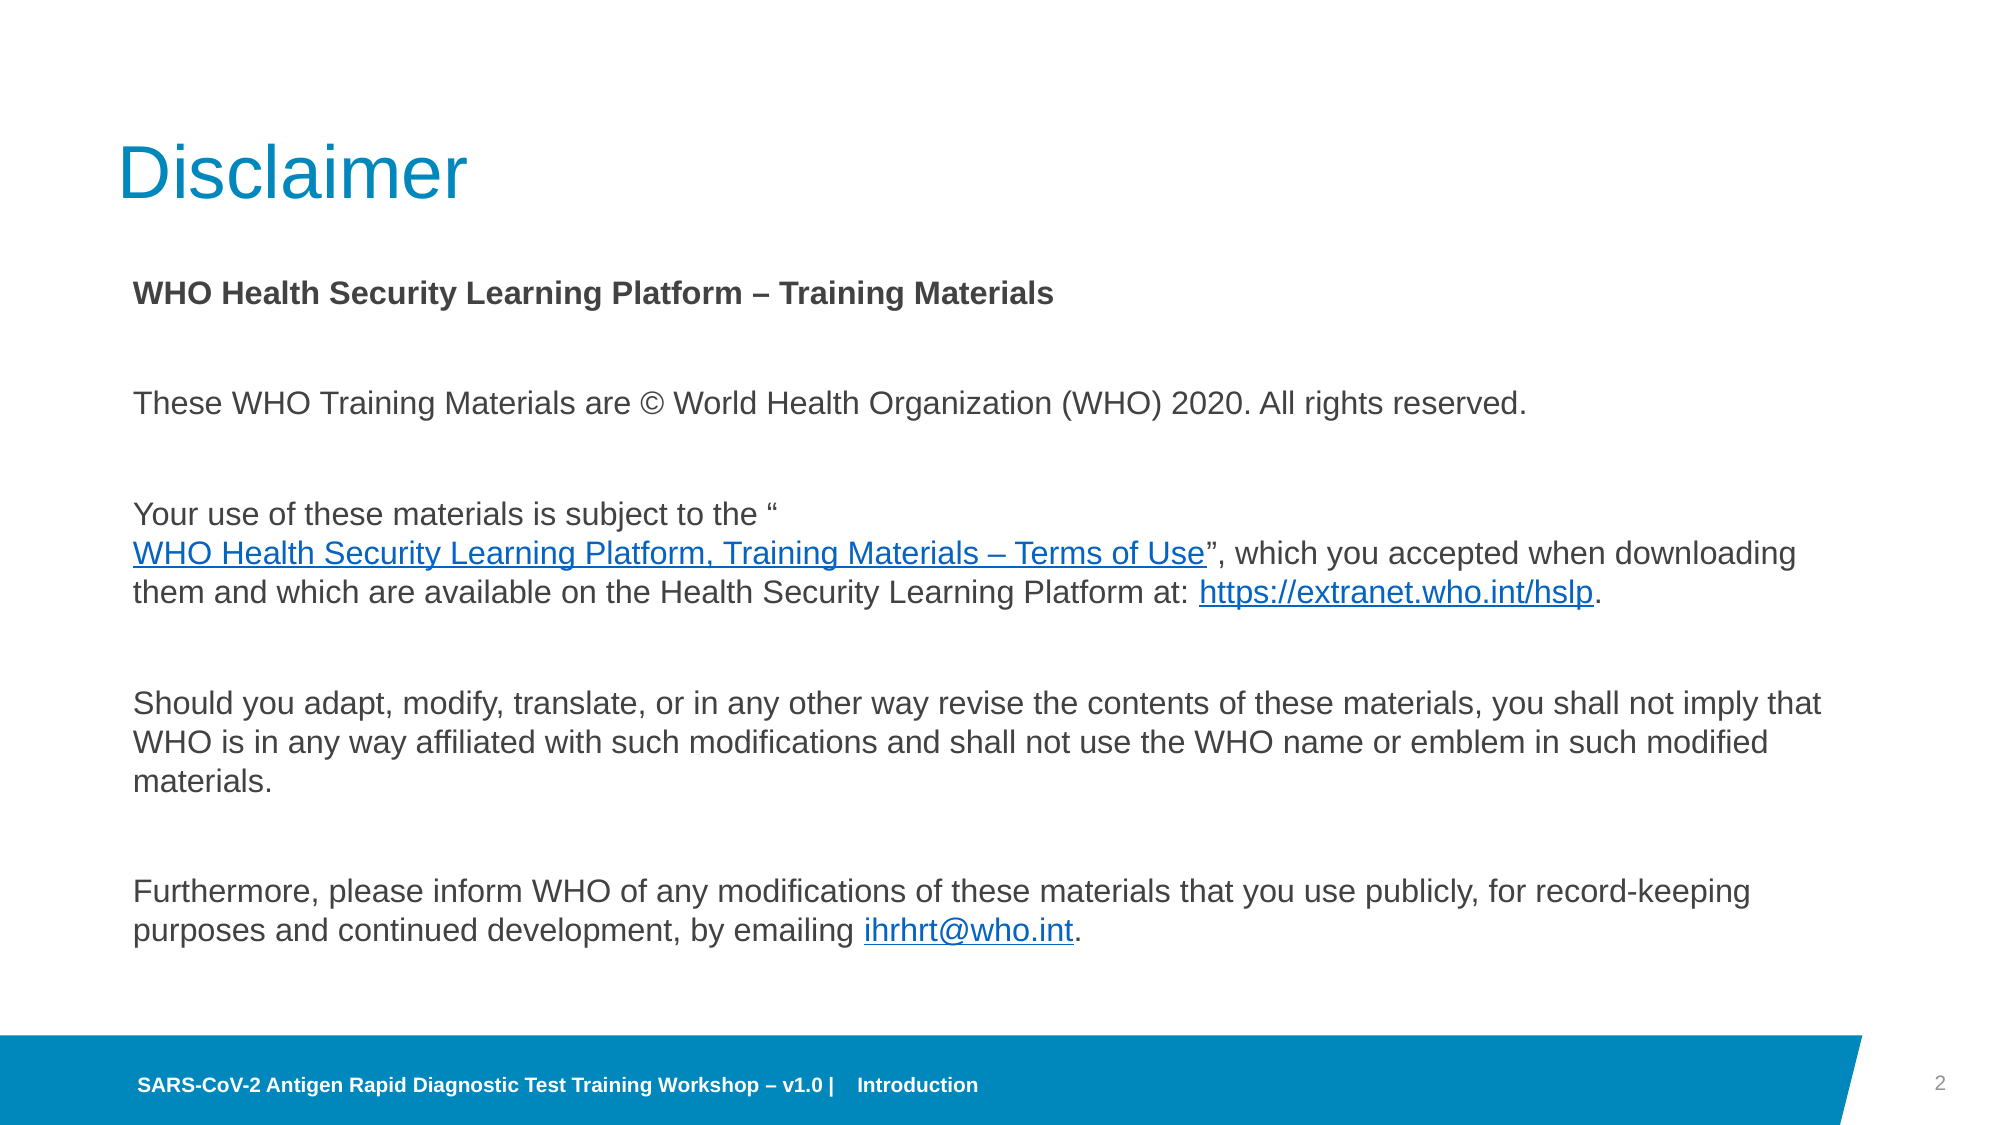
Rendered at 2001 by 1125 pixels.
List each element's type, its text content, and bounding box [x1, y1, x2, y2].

footer SARS-CoV-2 Antigen Rapid Diagnostic Test Training Workshop – v1.0 | Introduction [137, 1042, 1338, 1125]
list WHO Health Security Learning Platform – Training Materials These WHO Training Materials are © World Health Organization (WHO) 2020. All rights reserved. Your use of these materials is subject to the “WHO Health Security Learning Platform, Training Materials – Terms of Use”, which you accepted when downloading them and which are available on the Health Security Learning Platform at: https://extranet.who.int/hslp. Should you adapt, modify, translate, or in any other way revise the contents of these materials, you shall not imply that WHO is in any way affiliated with such modifications and shall not use the WHO name or emblem in such modified materials. Furthermore, please inform WHO of any modifications of these materials that you use publicly, for record-keeping purposes and continued development, by emailing ihrhrt@who.int. [117, 264, 1843, 993]
title Disclaimer [117, 59, 1843, 215]
slide_number 2 [1862, 1035, 1947, 1125]
